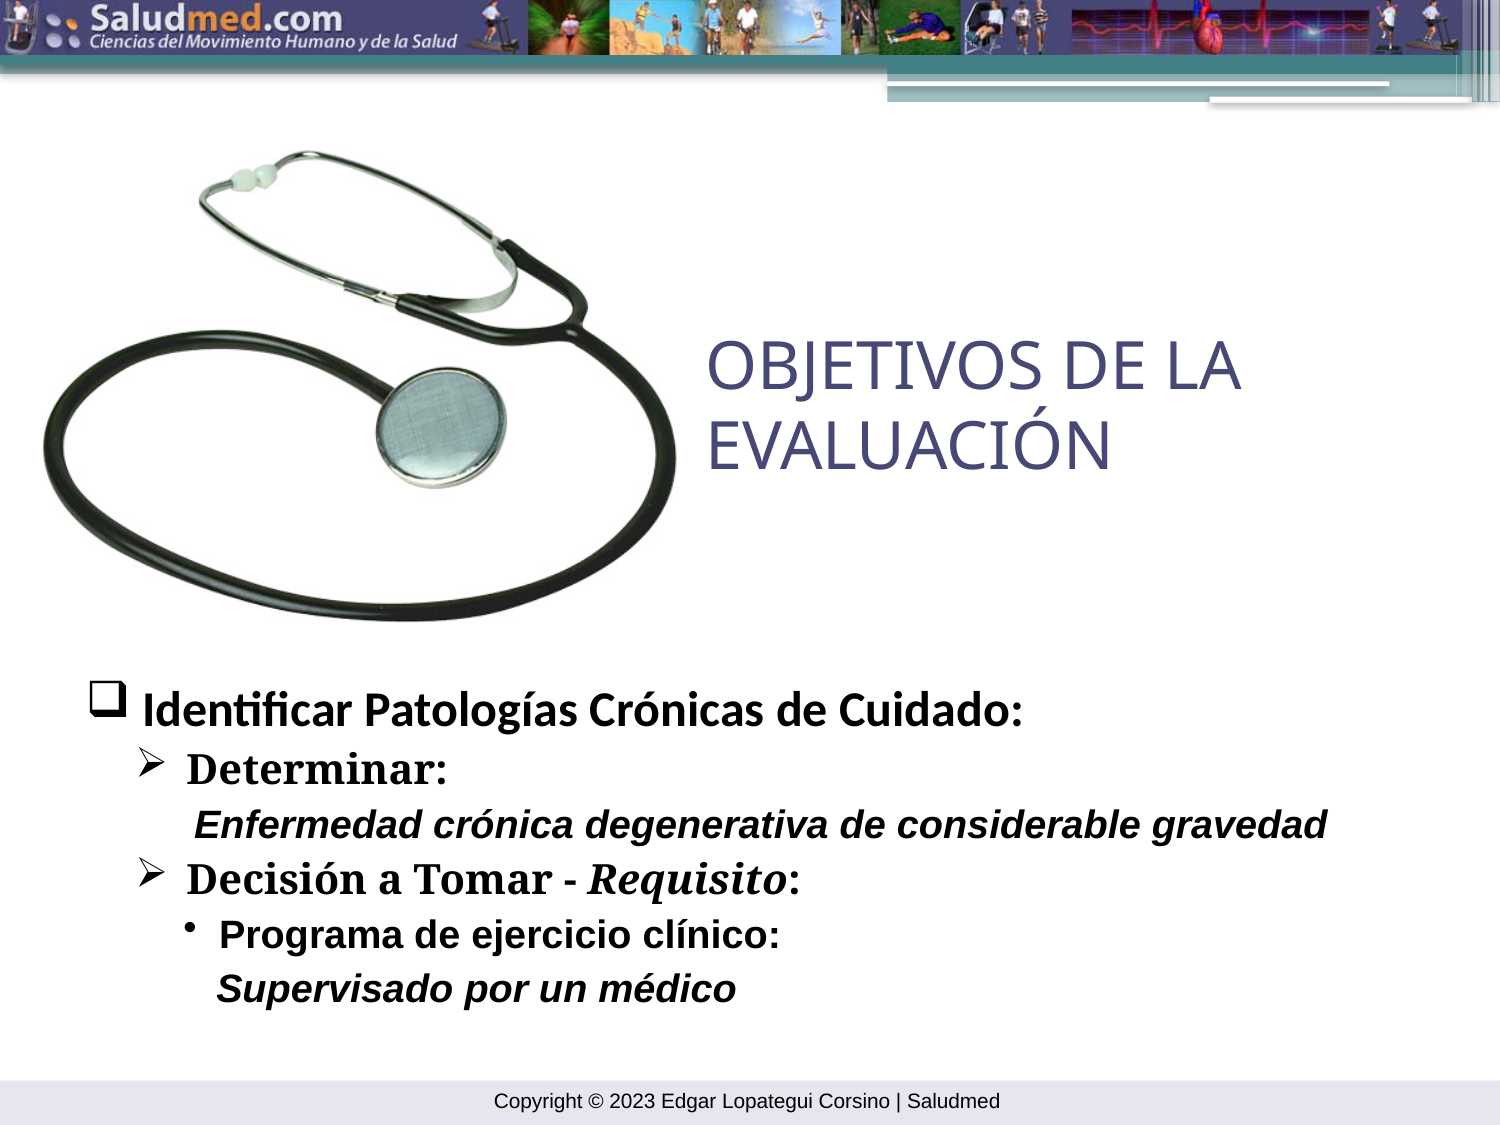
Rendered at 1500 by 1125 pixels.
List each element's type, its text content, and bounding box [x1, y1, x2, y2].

picture [40, 148, 680, 624]
text_box Identificar Patologías Crónicas de Cuidado: Determinar: Enfermedad crónica degenerativa de considerable gravedad Decisión a Tomar - Requisito: Programa de ejercicio clínico: Supervisado por un médico [53, 668, 1412, 1012]
text_box OBJETIVOS DE LA EVALUACIÓN [690, 325, 1412, 480]
picture [0, 0, 1460, 55]
